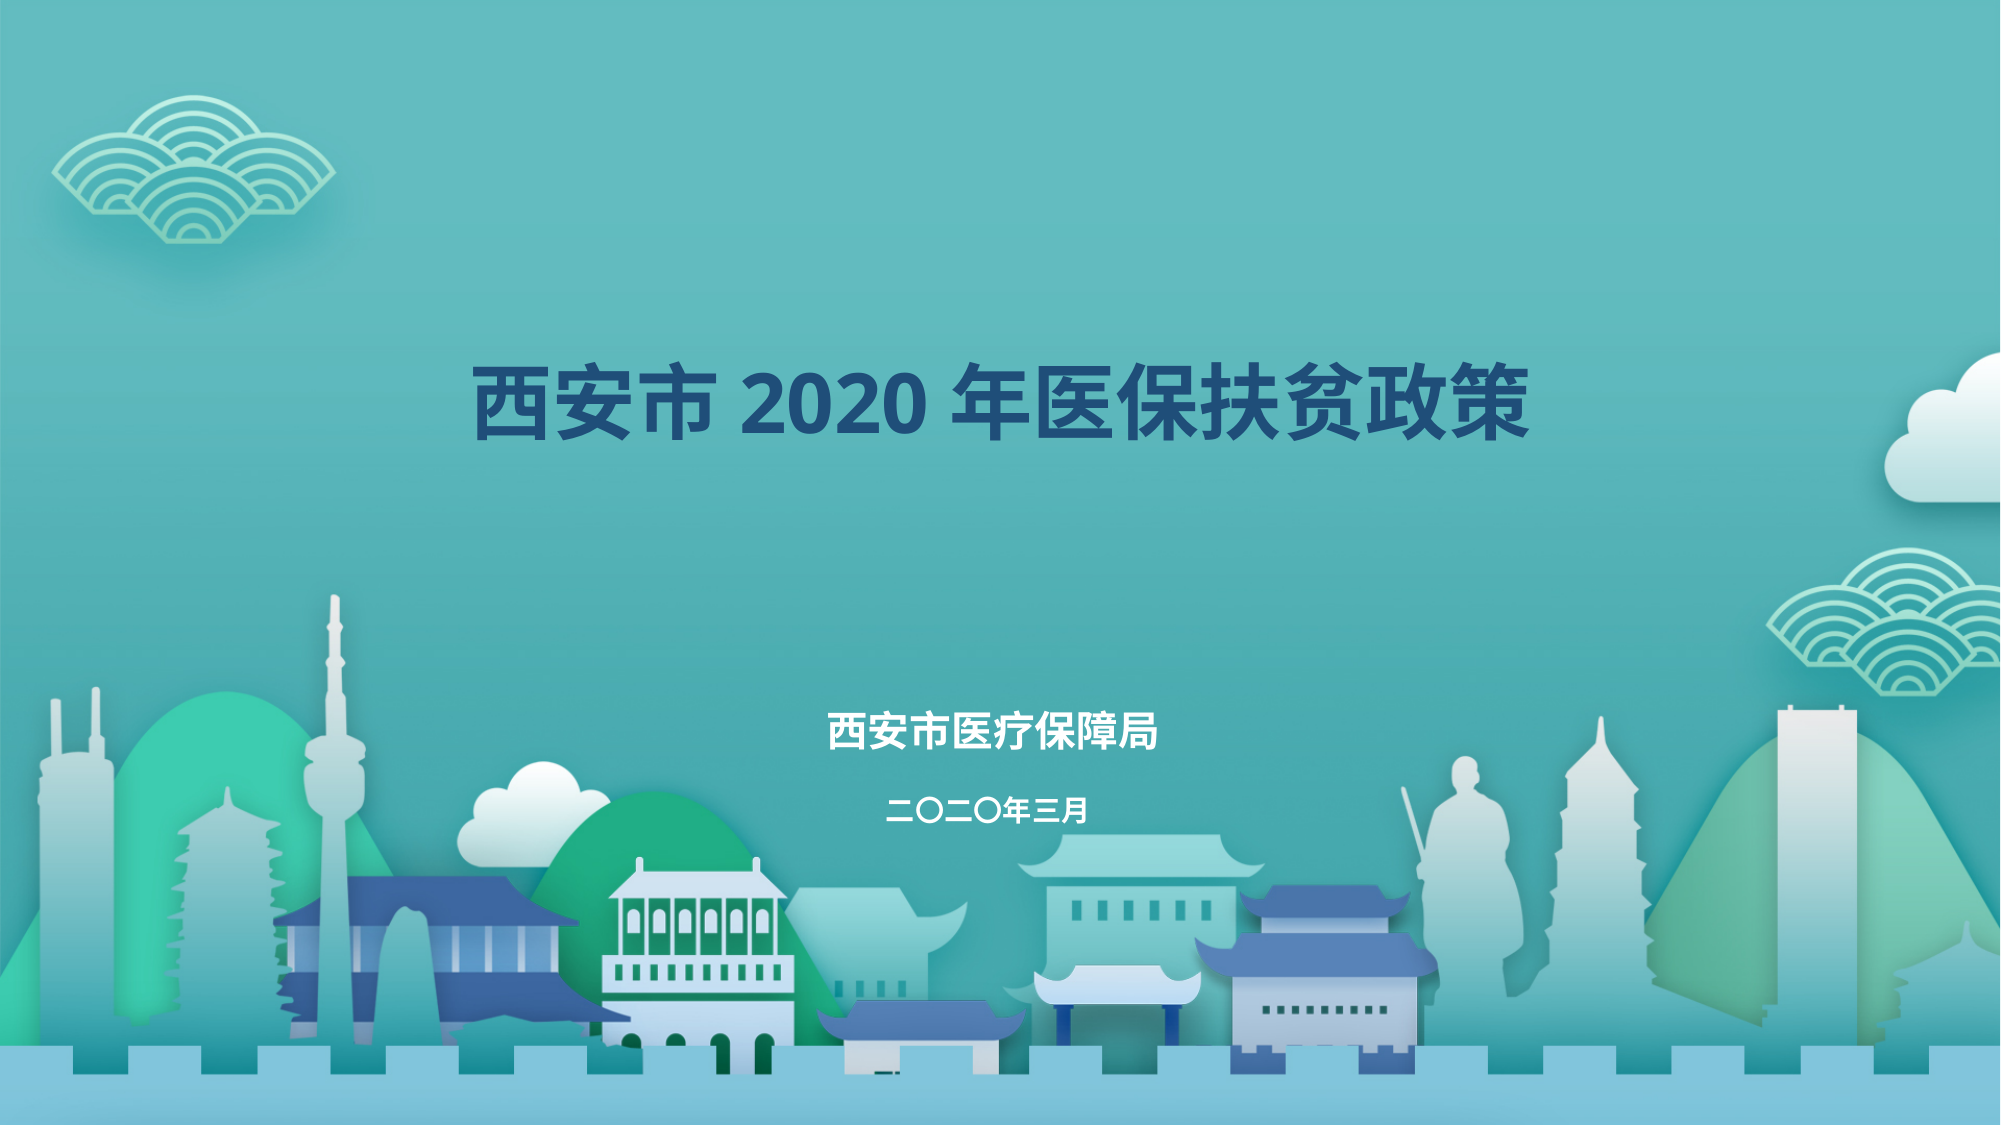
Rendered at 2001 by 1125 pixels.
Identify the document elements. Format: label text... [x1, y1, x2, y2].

title [81, 166, 1923, 561]
picture [0, 0, 2001, 1125]
text_box 西安市2020年医保扶贫政策 [80, 163, 1922, 558]
text_box 西安市医疗保障局 二〇二〇年三月 [440, 672, 1546, 838]
